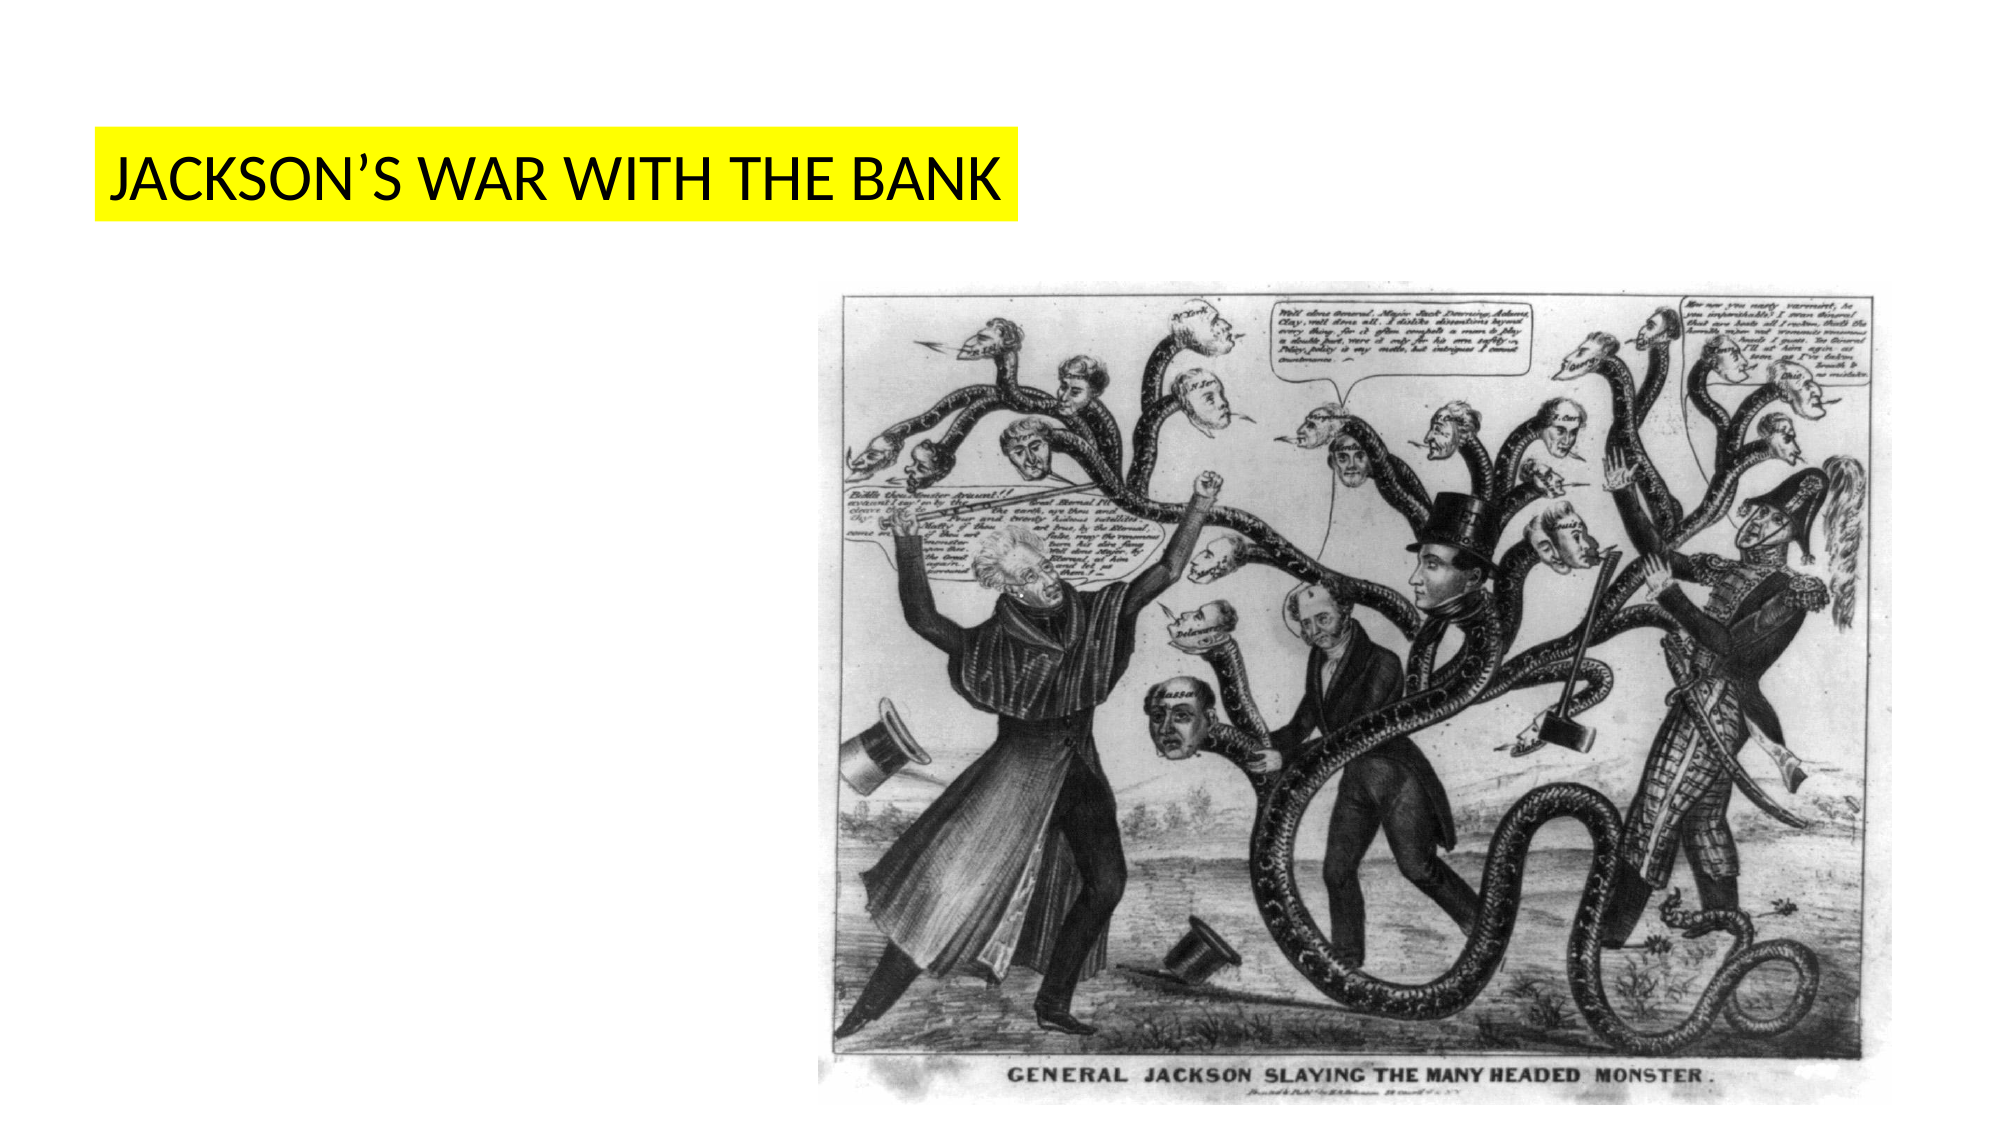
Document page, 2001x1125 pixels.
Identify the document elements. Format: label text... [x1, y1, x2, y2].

picture [817, 281, 1892, 1105]
text_box JACKSON’S WAR WITH THE BANK [94, 126, 1018, 222]
text_box [65, 126, 1935, 1058]
